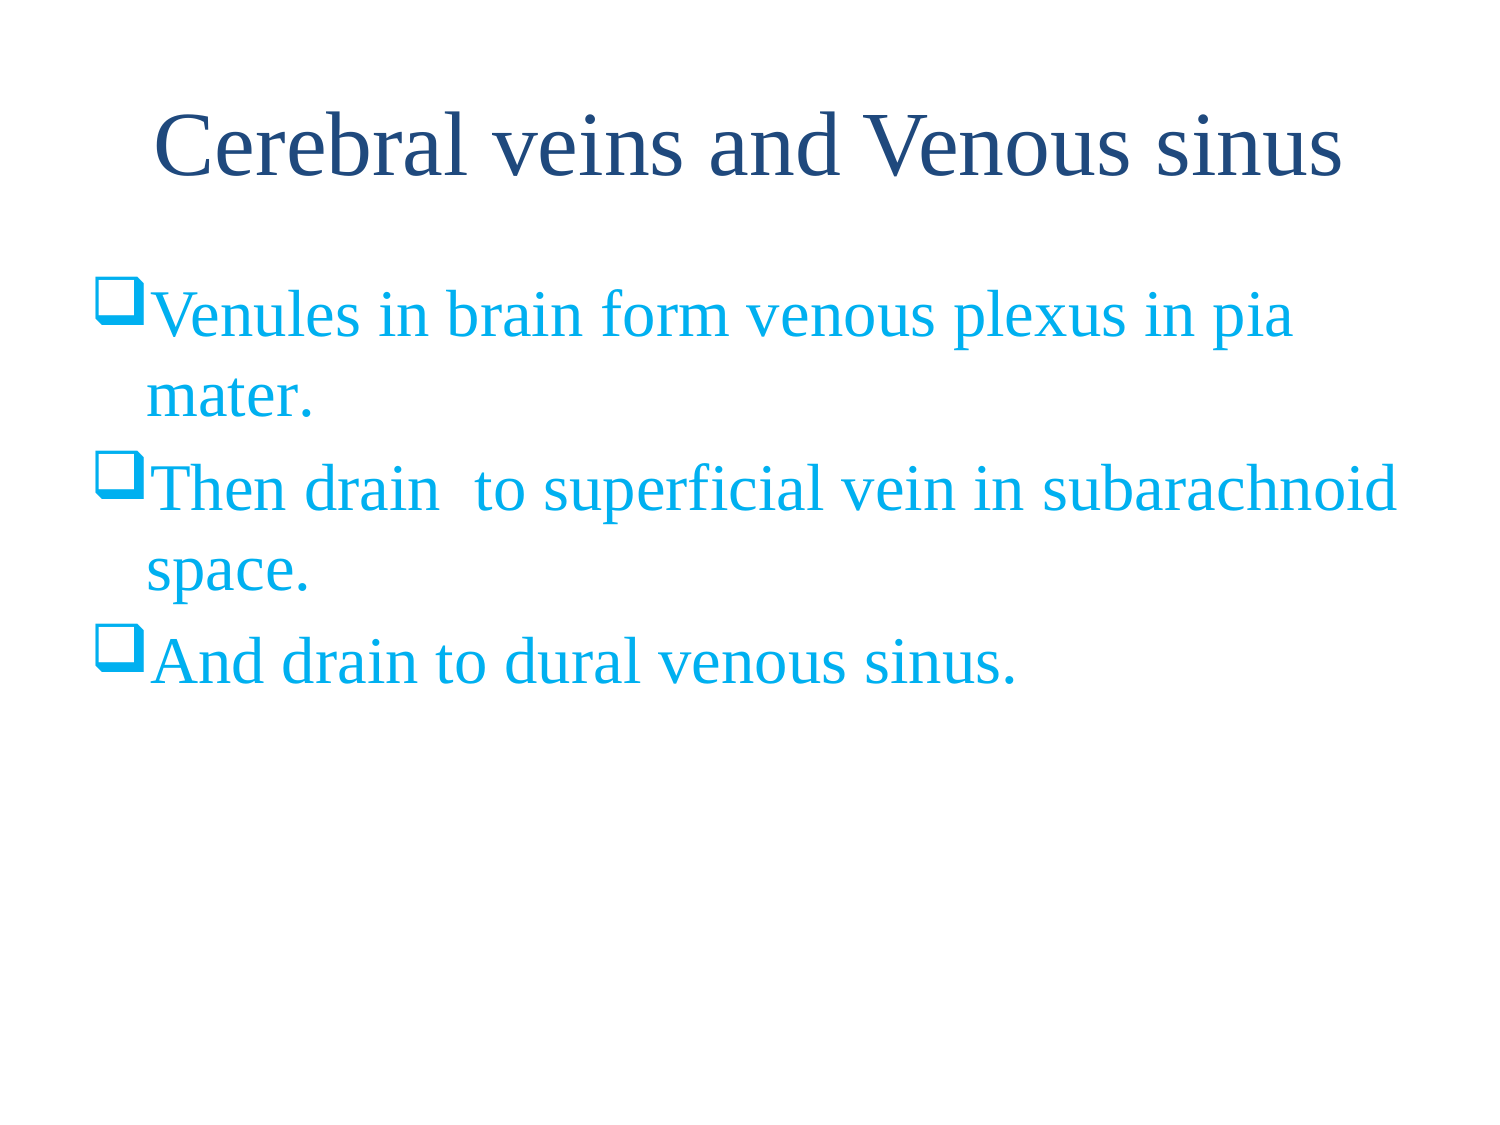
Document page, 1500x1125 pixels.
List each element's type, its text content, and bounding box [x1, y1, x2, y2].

title Cerebral veins and Venous sinus [75, 45, 1425, 233]
list Venules in brain form venous plexus in pia mater. Then drain to superficial vein in subarachnoid space. And drain to dural venous sinus. [75, 262, 1425, 1005]
